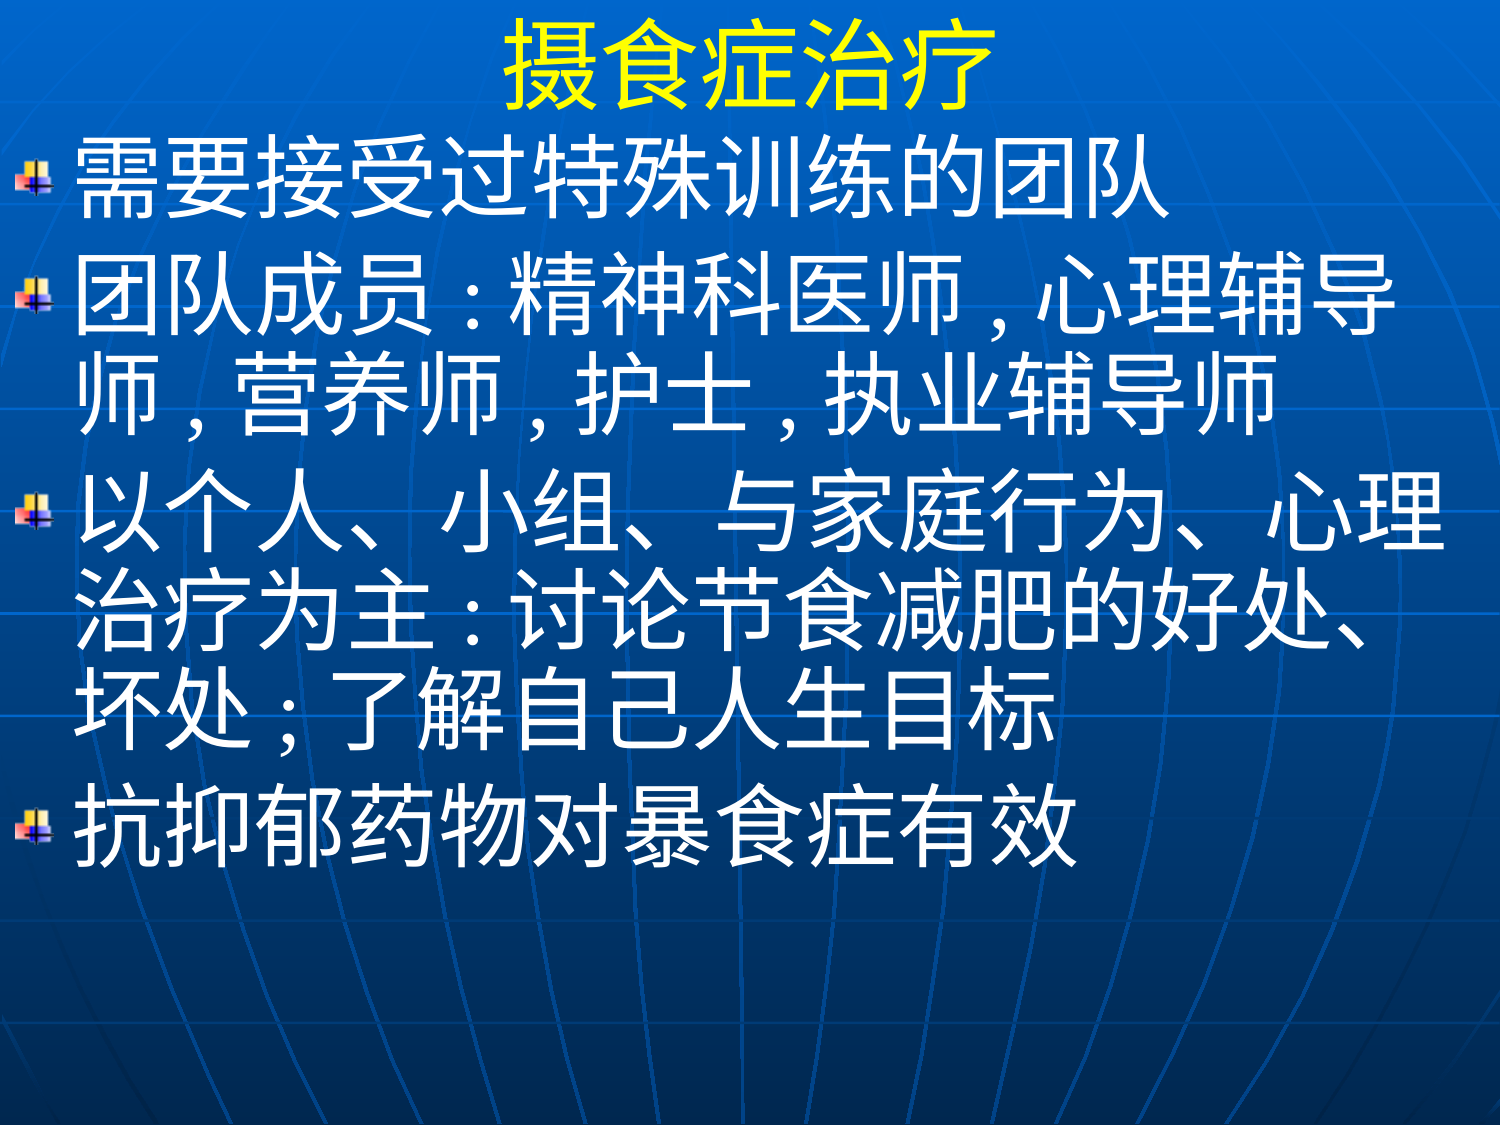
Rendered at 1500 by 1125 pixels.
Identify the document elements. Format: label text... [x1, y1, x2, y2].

title 摄食症治疗 [0, 0, 1500, 125]
picture [15, 806, 54, 845]
picture [15, 490, 54, 530]
list 需要接受过特殊训练的团队 团队成员:精神科医师,心理辅导师,营养师,护士,执业辅导师 以个人、小组、与家庭行为、心理治疗为主:讨论节食减肥的好处、坏处;了解自己人生目标 抗抑郁药物对暴食症有效 [0, 125, 1500, 1125]
picture [15, 274, 54, 314]
picture [15, 157, 54, 196]
